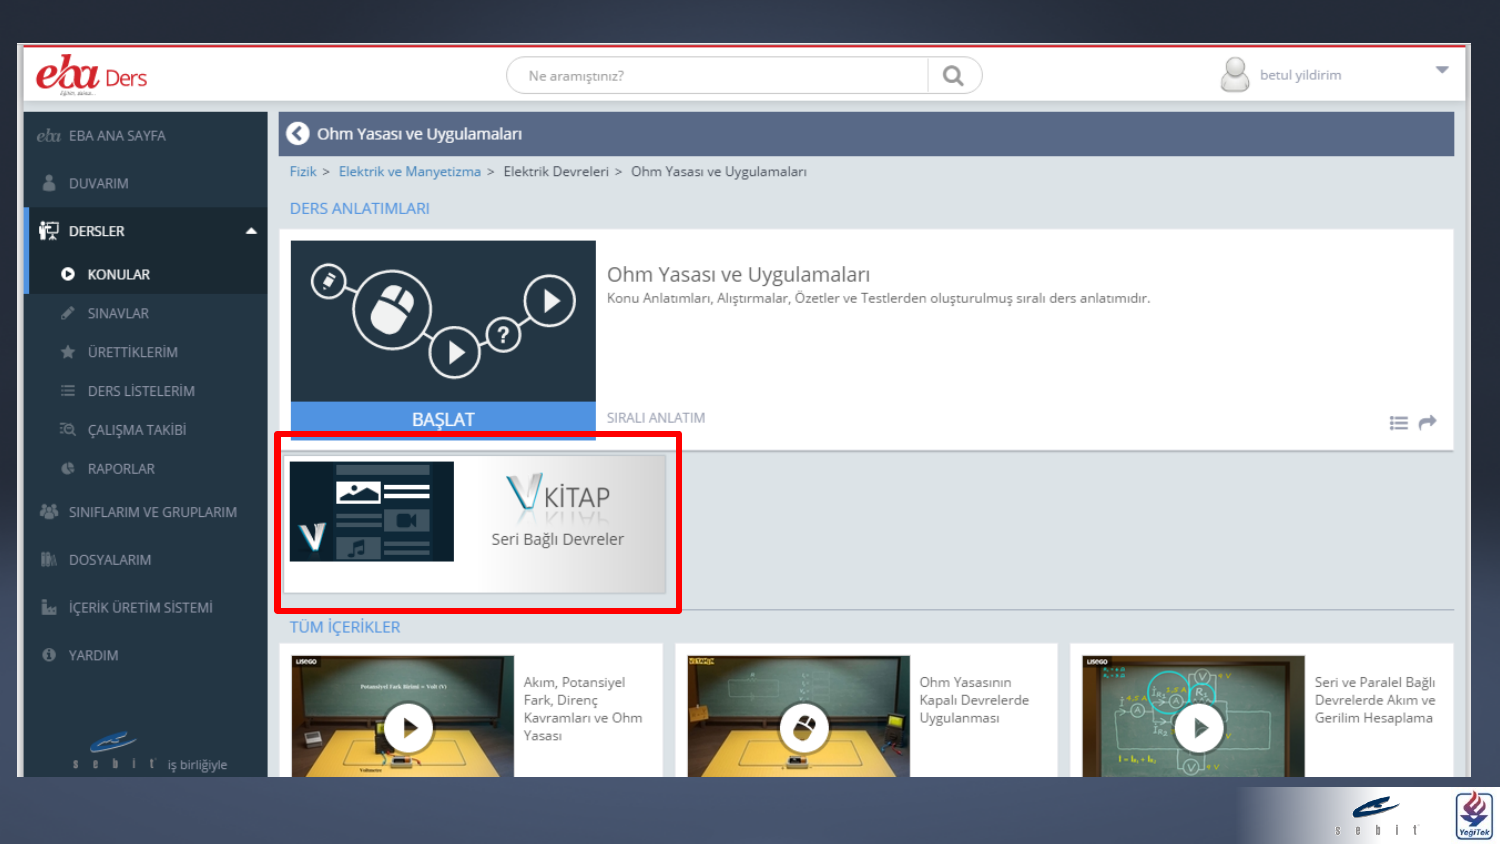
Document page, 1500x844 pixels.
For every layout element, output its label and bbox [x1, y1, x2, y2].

picture [0, 0, 1500, 844]
text_box [1256, 787, 1264, 844]
